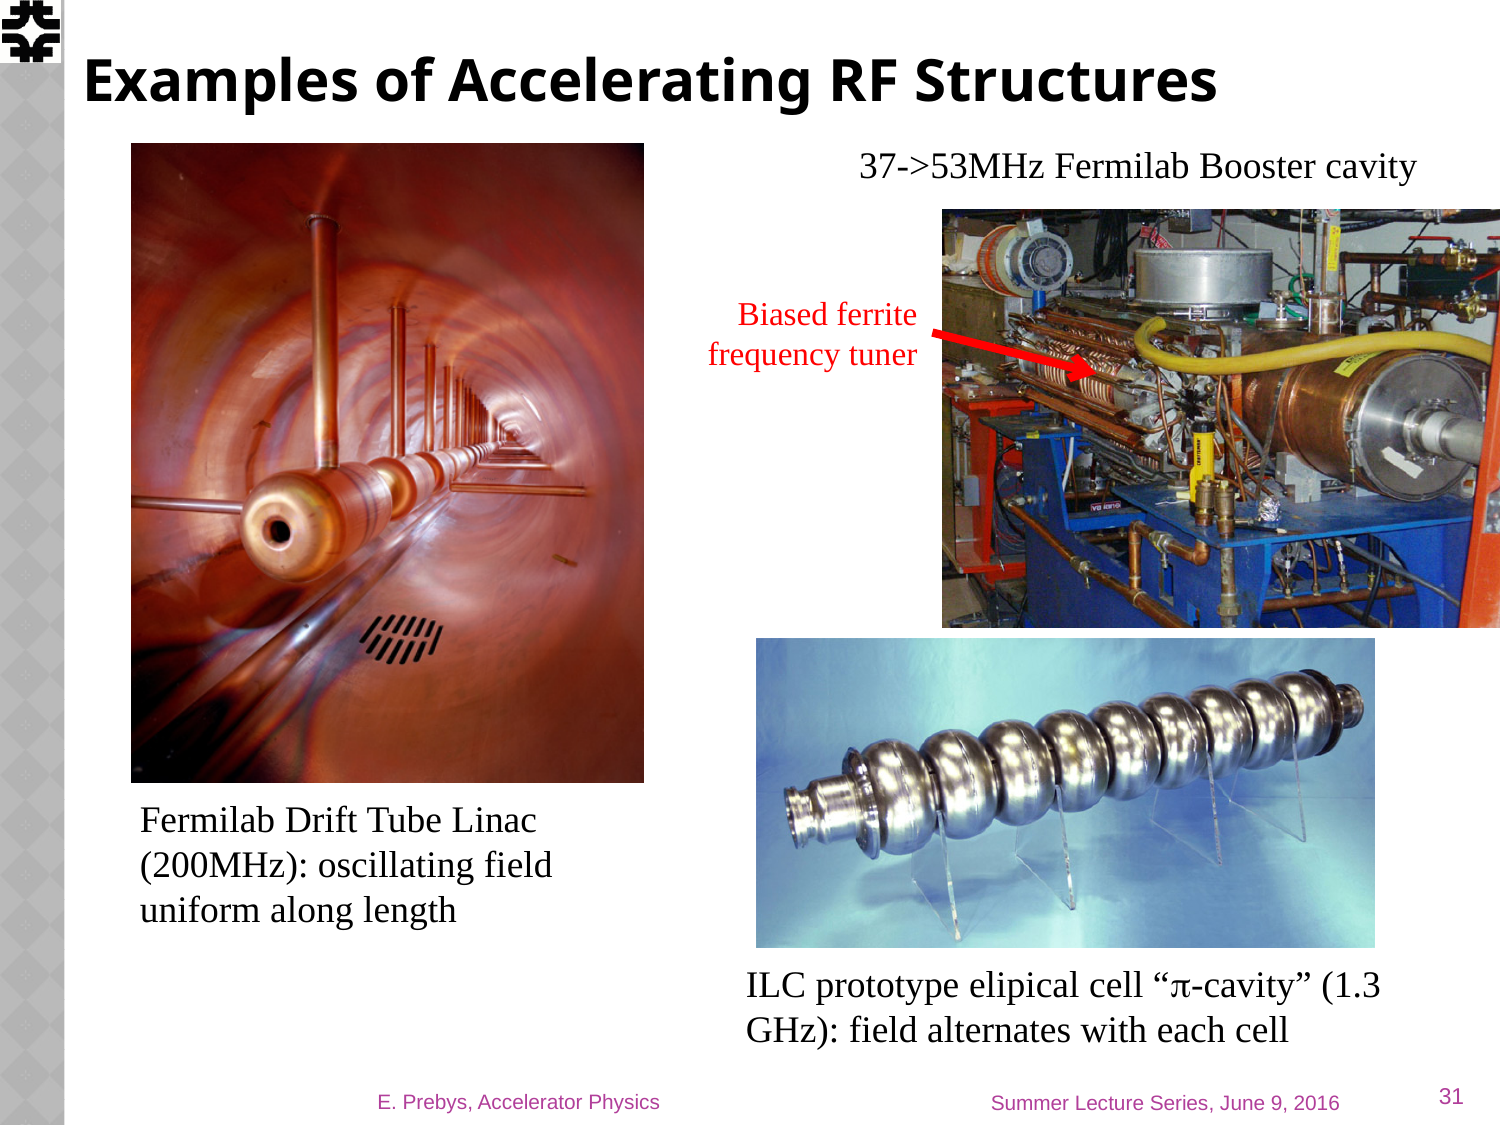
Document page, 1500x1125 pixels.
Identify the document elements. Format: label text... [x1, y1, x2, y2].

text_box ILC prototype elipical cell “p-cavity” (1.3 GHz): field alternates with each cell [731, 953, 1425, 1058]
text_box Fermilab Drift Tube Linac (200MHz): oscillating field uniform along length [124, 787, 588, 938]
picture [755, 637, 1375, 949]
footer E. Prebys, Accelerator Physics [75, 1075, 675, 1114]
picture [130, 143, 645, 784]
slide_number 31 [1367, 1071, 1465, 1110]
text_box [0, 0, 65, 1125]
text_box Biased ferrite frequency tuner [668, 285, 933, 380]
text_box 37->53MHz Fermilab Booster cavity [844, 134, 1481, 194]
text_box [931, 332, 1097, 374]
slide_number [863, 1077, 1355, 1115]
picture [0, 0, 61, 63]
title Examples of Accelerating RF Structures [75, 37, 1468, 114]
picture [942, 209, 1500, 629]
